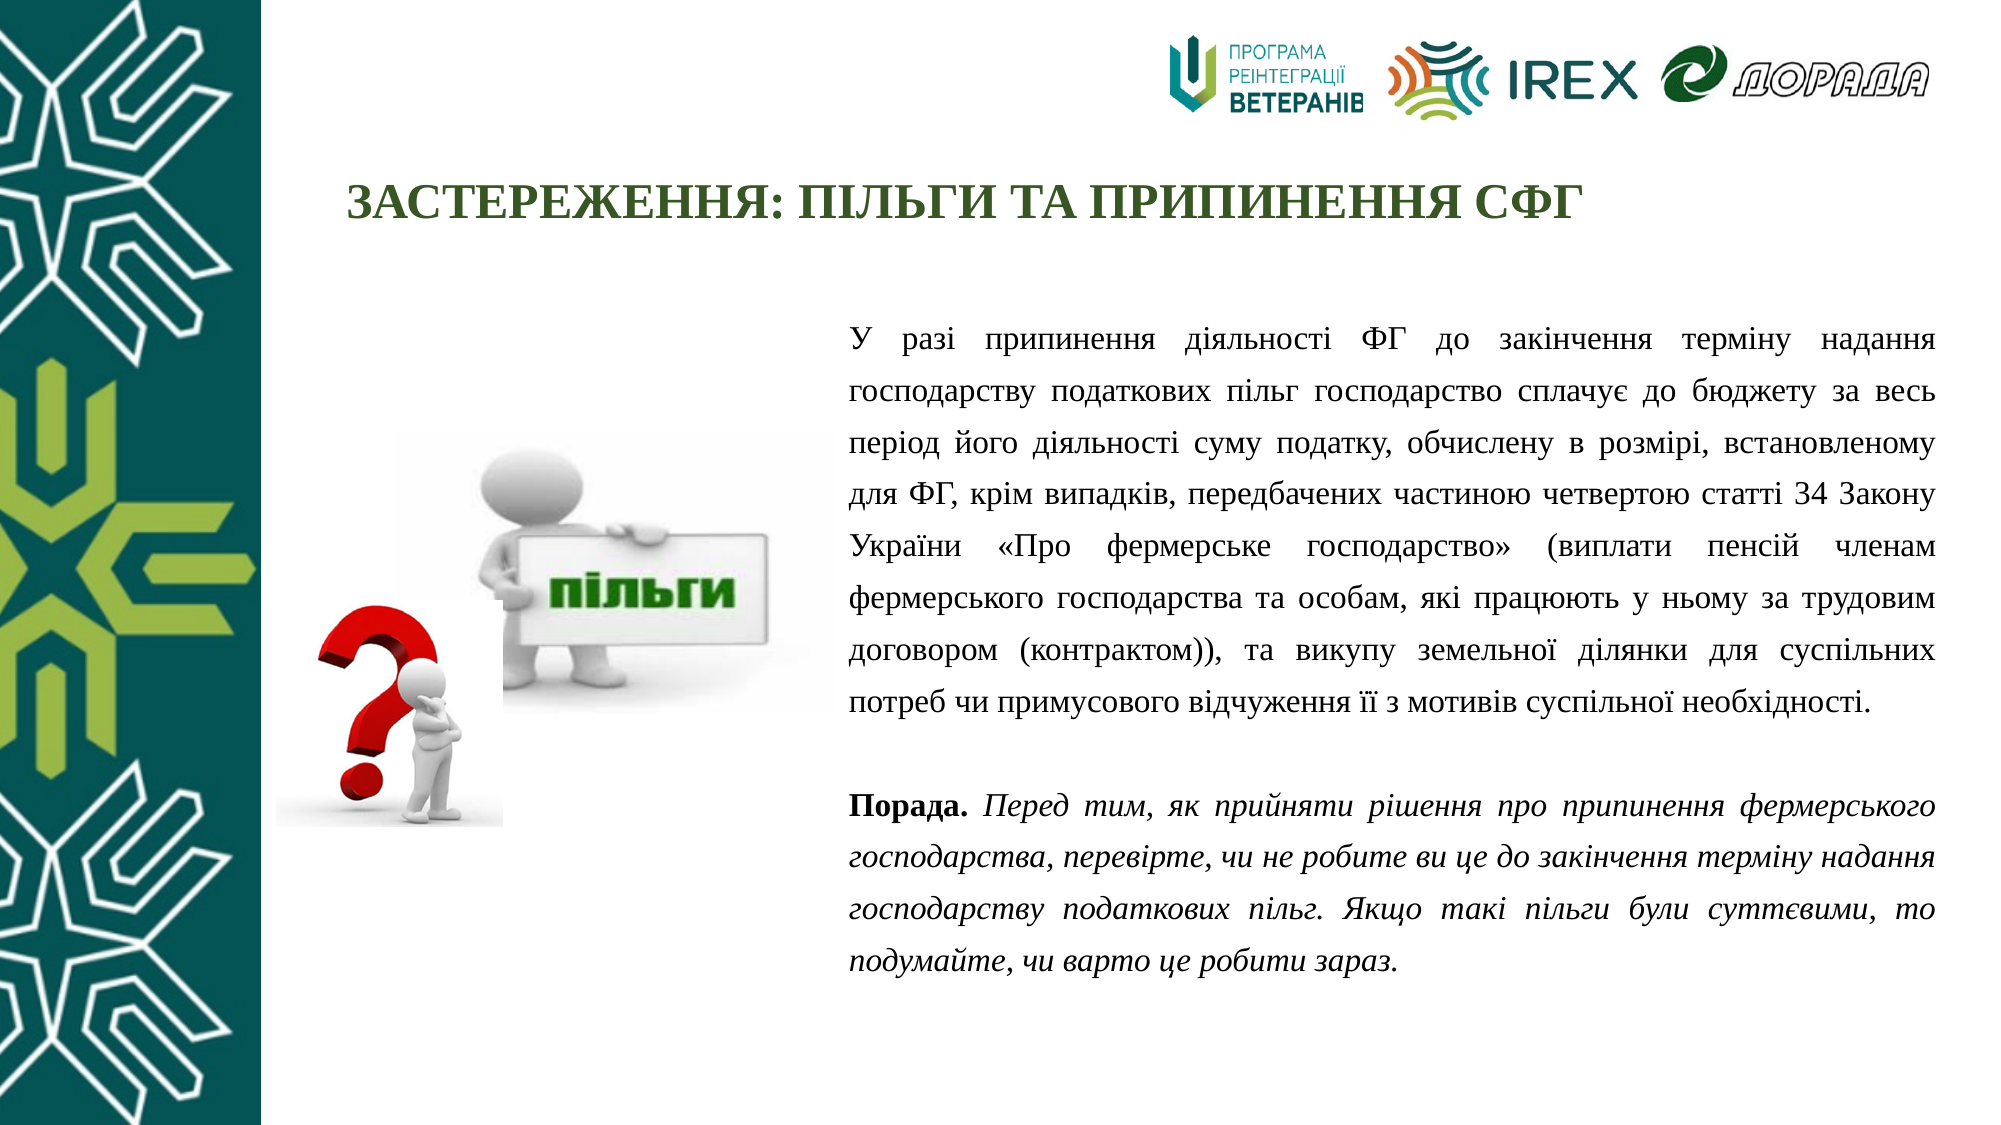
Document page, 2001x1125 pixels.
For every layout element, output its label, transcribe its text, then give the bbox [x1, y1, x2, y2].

picture [275, 432, 835, 827]
picture [0, 0, 261, 1125]
text_box У разі припинення діяльності ФГ до закінчення терміну надання господарству податкових пільг господарство сплачує до бюджету за весь період його діяльності суму податку, обчислену в розмірі, встановленому для ФГ, крім випадків, передбачених частиною четвертою статті 34 Закону України «Про фермерське господарство» (виплати пенсій членам фермерського господарства та особам, які працюють у ньому за трудовим договором (контрактом)), та викупу земельної ділянки для суспільних потреб чи примусового відчуження її з мотивів суспільної необхідності. Порада. Перед тим, як прийняти рішення про припинення фермерського господарства, перевірте, чи не робите ви це до закінчення терміну надання господарству податкових пільг. Якщо такі пільги були суттєвими, то подумайте, чи варто це робити зараз. [834, 296, 1953, 986]
text_box ЗАСТЕРЕЖЕННЯ: ПІЛЬГИ ТА ПРИПИНЕННЯ СФГ [331, 161, 1835, 236]
picture [1145, 15, 1929, 139]
